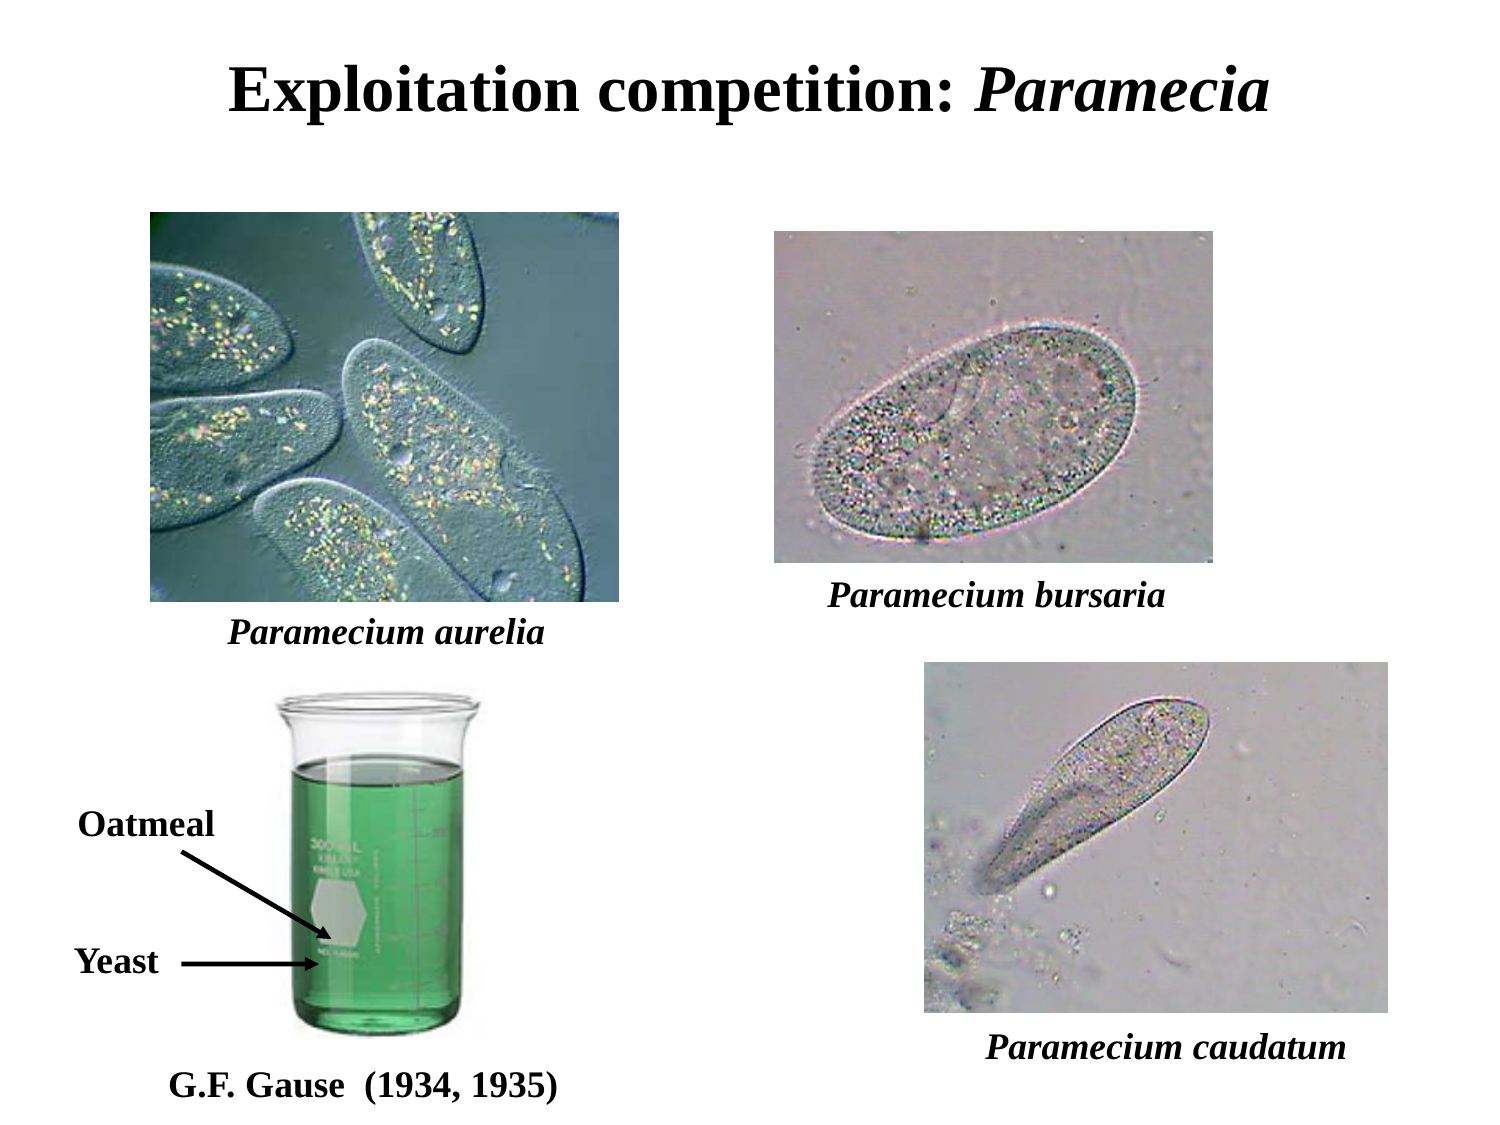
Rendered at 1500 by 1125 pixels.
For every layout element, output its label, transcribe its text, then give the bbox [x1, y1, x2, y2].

picture [924, 662, 1388, 1013]
text_box Oatmeal [62, 791, 231, 852]
text_box Exploitation competition: Paramecia [0, 37, 1500, 133]
text_box Paramecium bursaria [812, 571, 1181, 623]
picture [149, 212, 619, 602]
picture [774, 231, 1213, 563]
text_box Paramecium aurelia [212, 611, 561, 660]
picture [268, 687, 488, 1040]
text_box Yeast [58, 928, 174, 989]
text_box Paramecium caudatum [970, 1022, 1363, 1075]
text_box G.F. Gause (1934, 1935) [153, 1052, 574, 1113]
